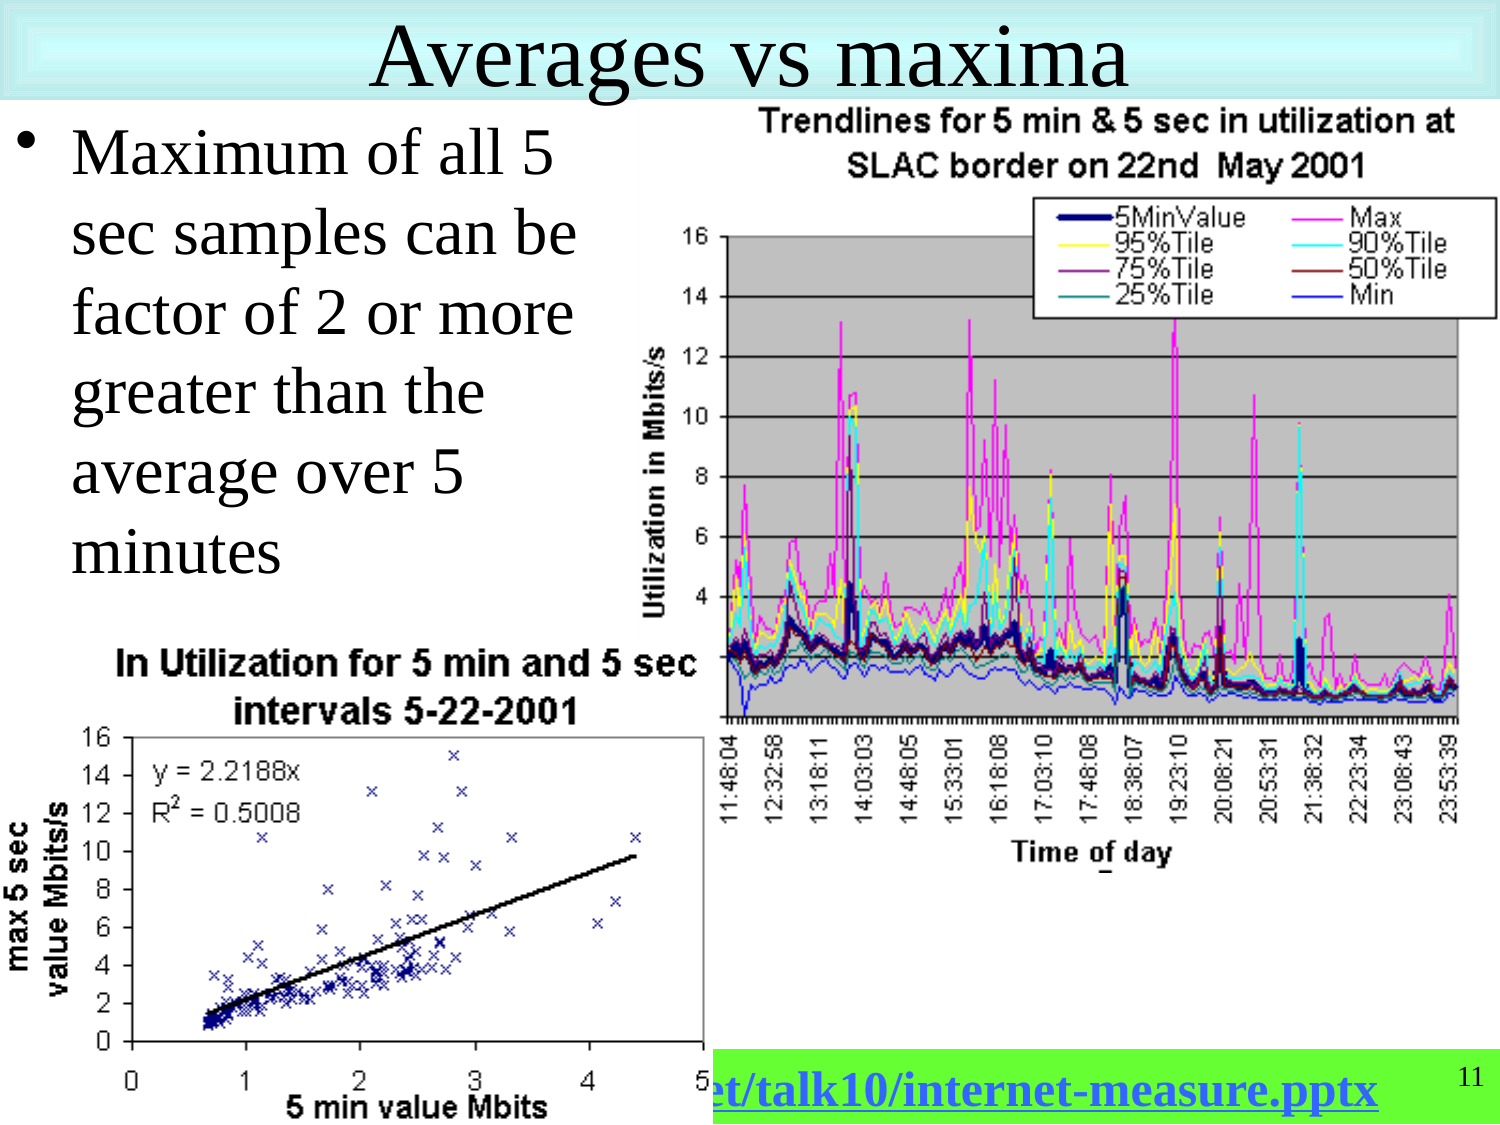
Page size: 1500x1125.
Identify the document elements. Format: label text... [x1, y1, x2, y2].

picture [0, 99, 1500, 1125]
list Maximum of all 5 sec samples can be factor of 2 or more greater than the average over 5 minutes [0, 99, 636, 626]
slide_number 11 [1187, 1049, 1500, 1125]
title Averages vs maxima [0, 0, 1500, 99]
